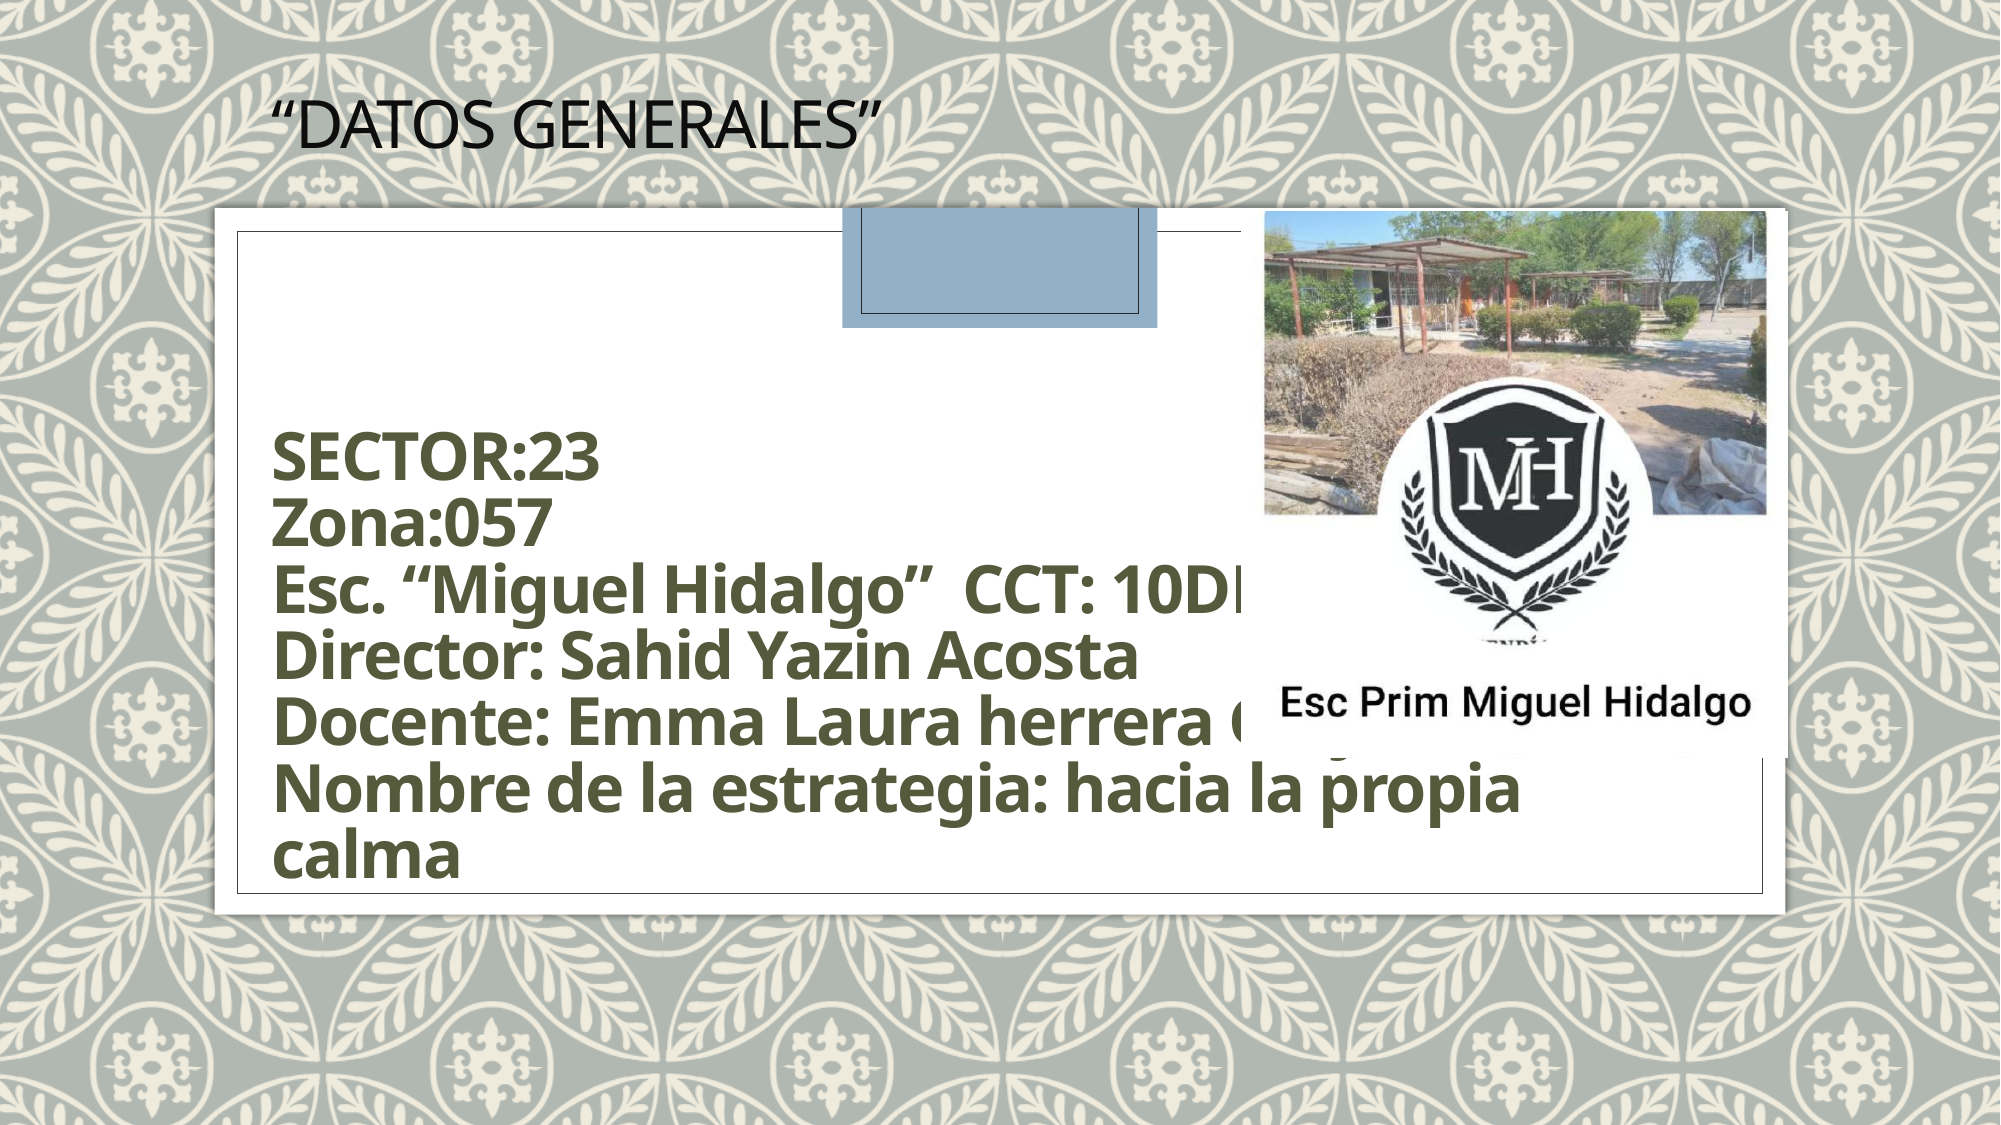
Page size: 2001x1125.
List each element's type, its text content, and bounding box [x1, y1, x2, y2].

picture [1241, 211, 1788, 758]
title “Datos generales” Sector:23 Zona:057 Esc. “Miguel Hidalgo” CCT: 10DPR1114M Director: Sahid Yazin Acosta Docente: Emma Laura herrera Guijarro Nombre de la estrategia: hacia la propia calma [256, 75, 1744, 894]
